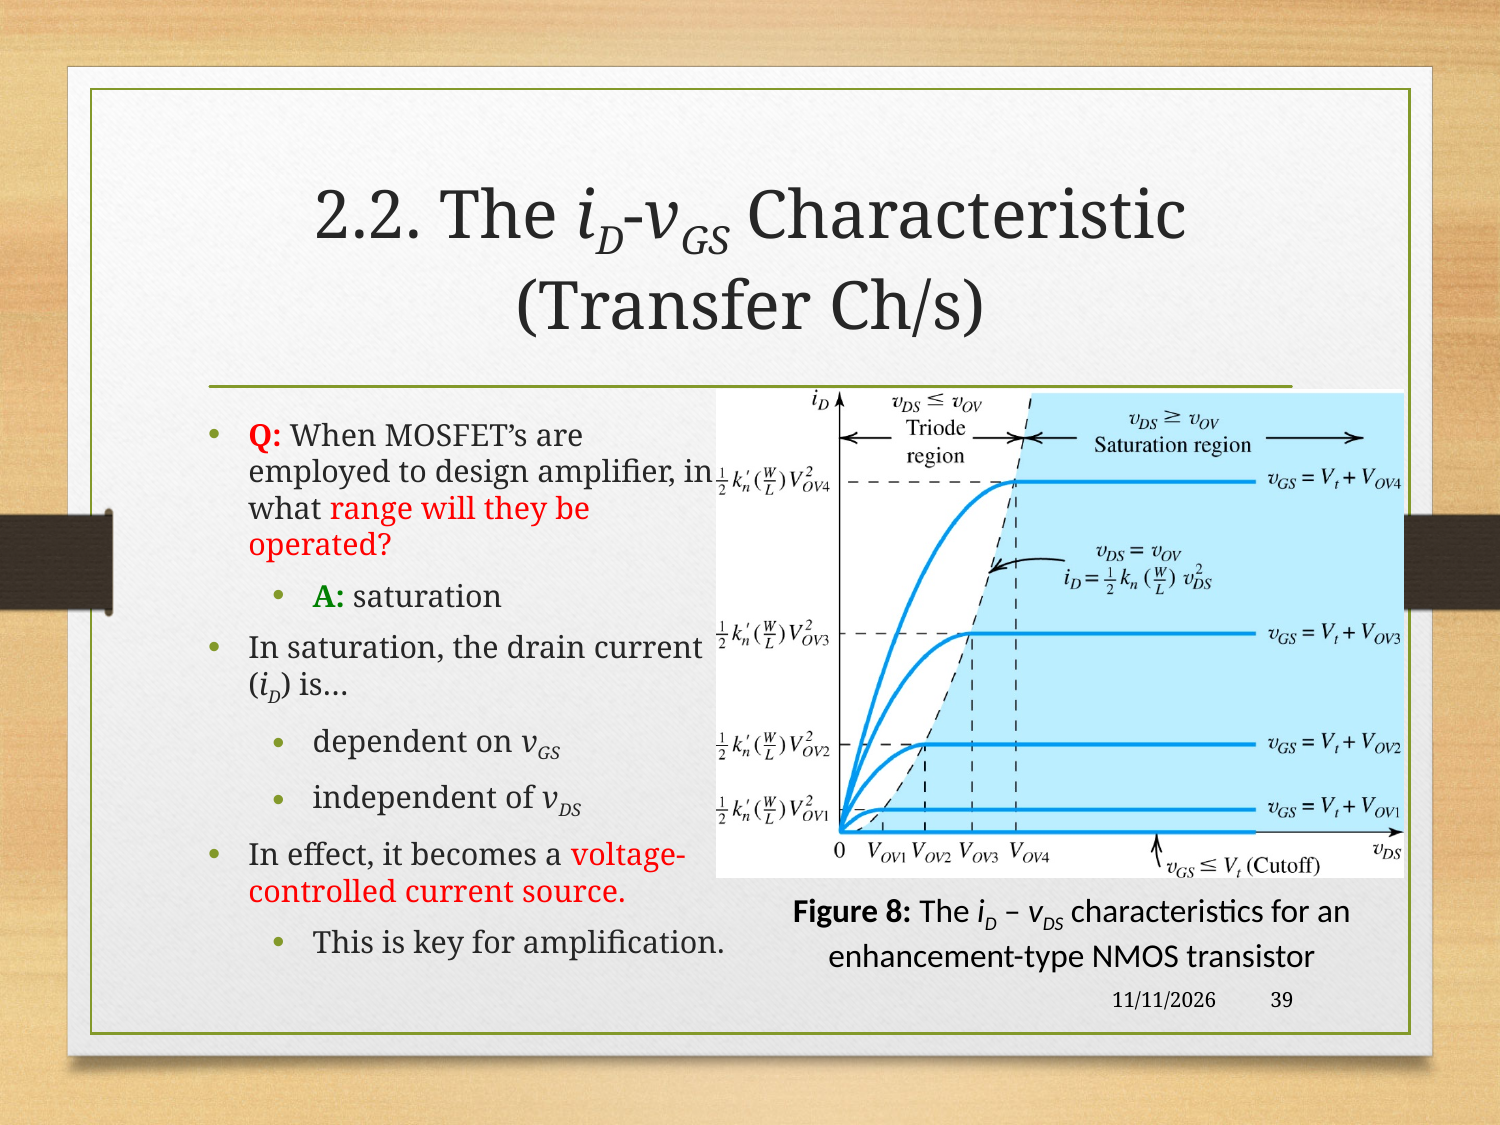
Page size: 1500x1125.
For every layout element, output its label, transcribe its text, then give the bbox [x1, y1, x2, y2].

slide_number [1042, 982, 1232, 1024]
list Q: When MOSFET’s are employed to design amplifier, in what range will they be operated? A: saturation In saturation, the drain current (iD) is… dependent on vGS independent of vDS In effect, it becomes a voltage-controlled current source. This is key for amplification. [193, 408, 741, 974]
text_box Figure 8: The iD – vDS characteristics for an enhancement-type NMOS transistor [728, 881, 1416, 982]
title 2.2. The iD-vGS Characteristic (Transfer Ch/s) [193, 150, 1309, 365]
slide_number 39 [1243, 982, 1309, 1024]
picture [0, 0, 1500, 1125]
